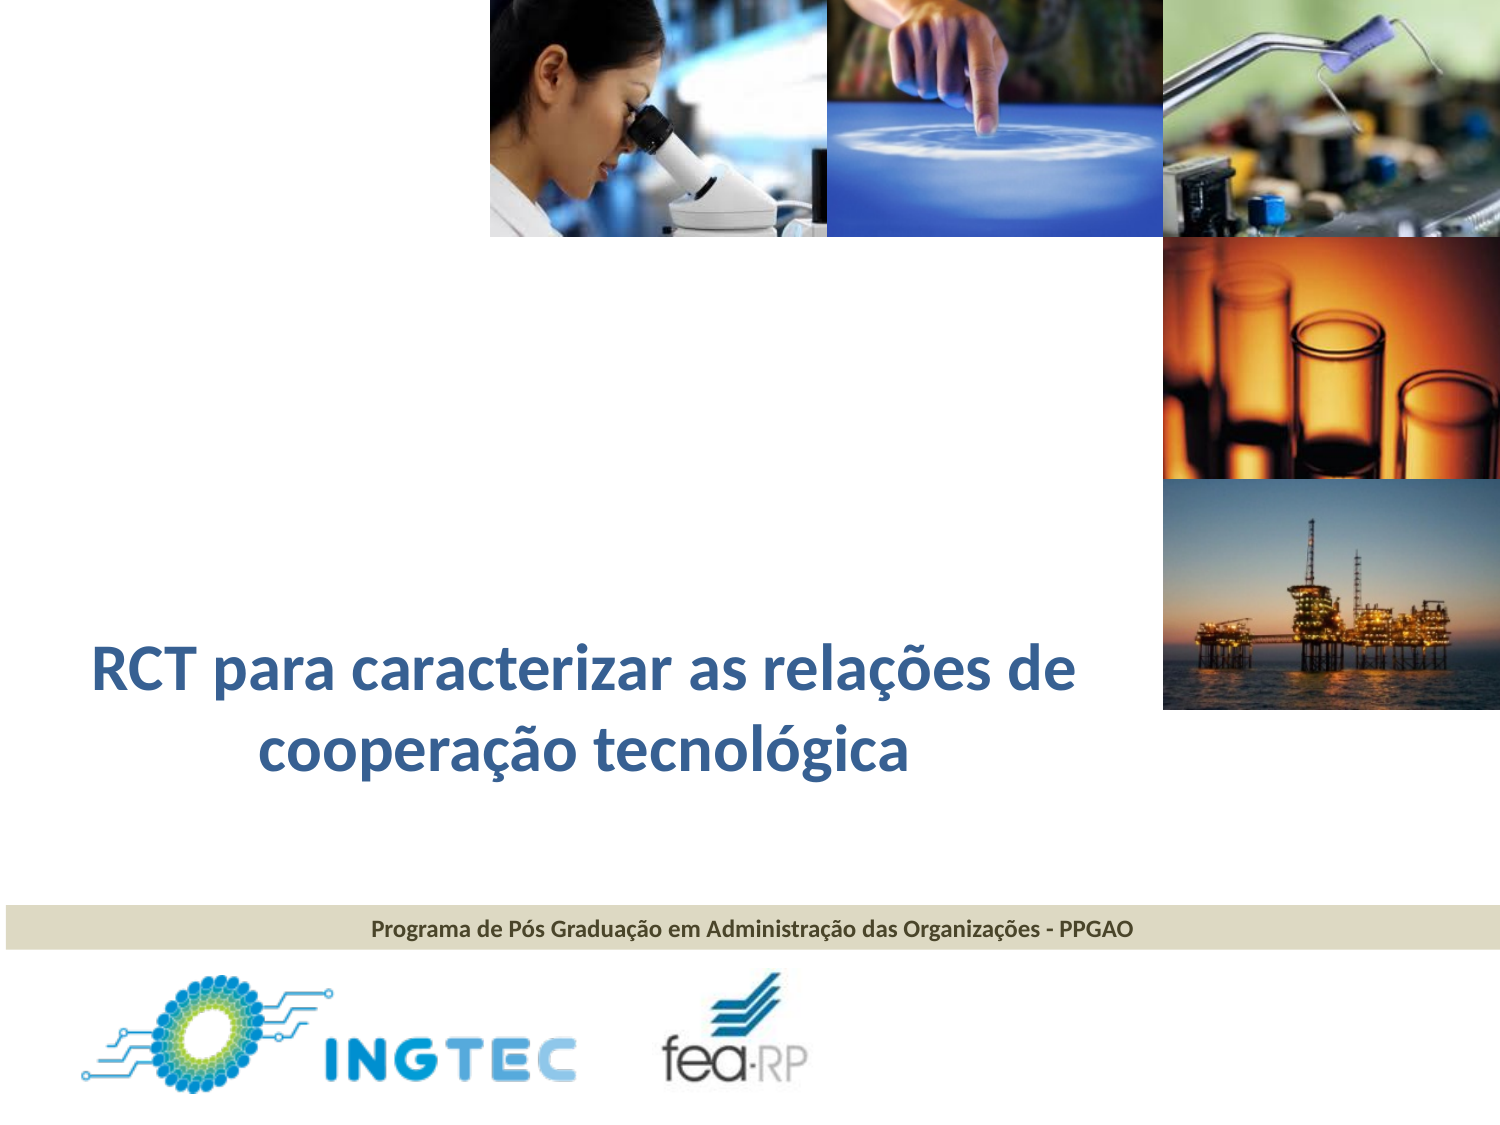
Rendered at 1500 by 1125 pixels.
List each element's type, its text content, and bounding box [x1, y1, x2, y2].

picture [490, 0, 1500, 710]
picture [652, 968, 821, 1094]
title RCT para caracterizar as relações de cooperação tecnológica [41, 550, 1128, 858]
picture [80, 975, 578, 1094]
